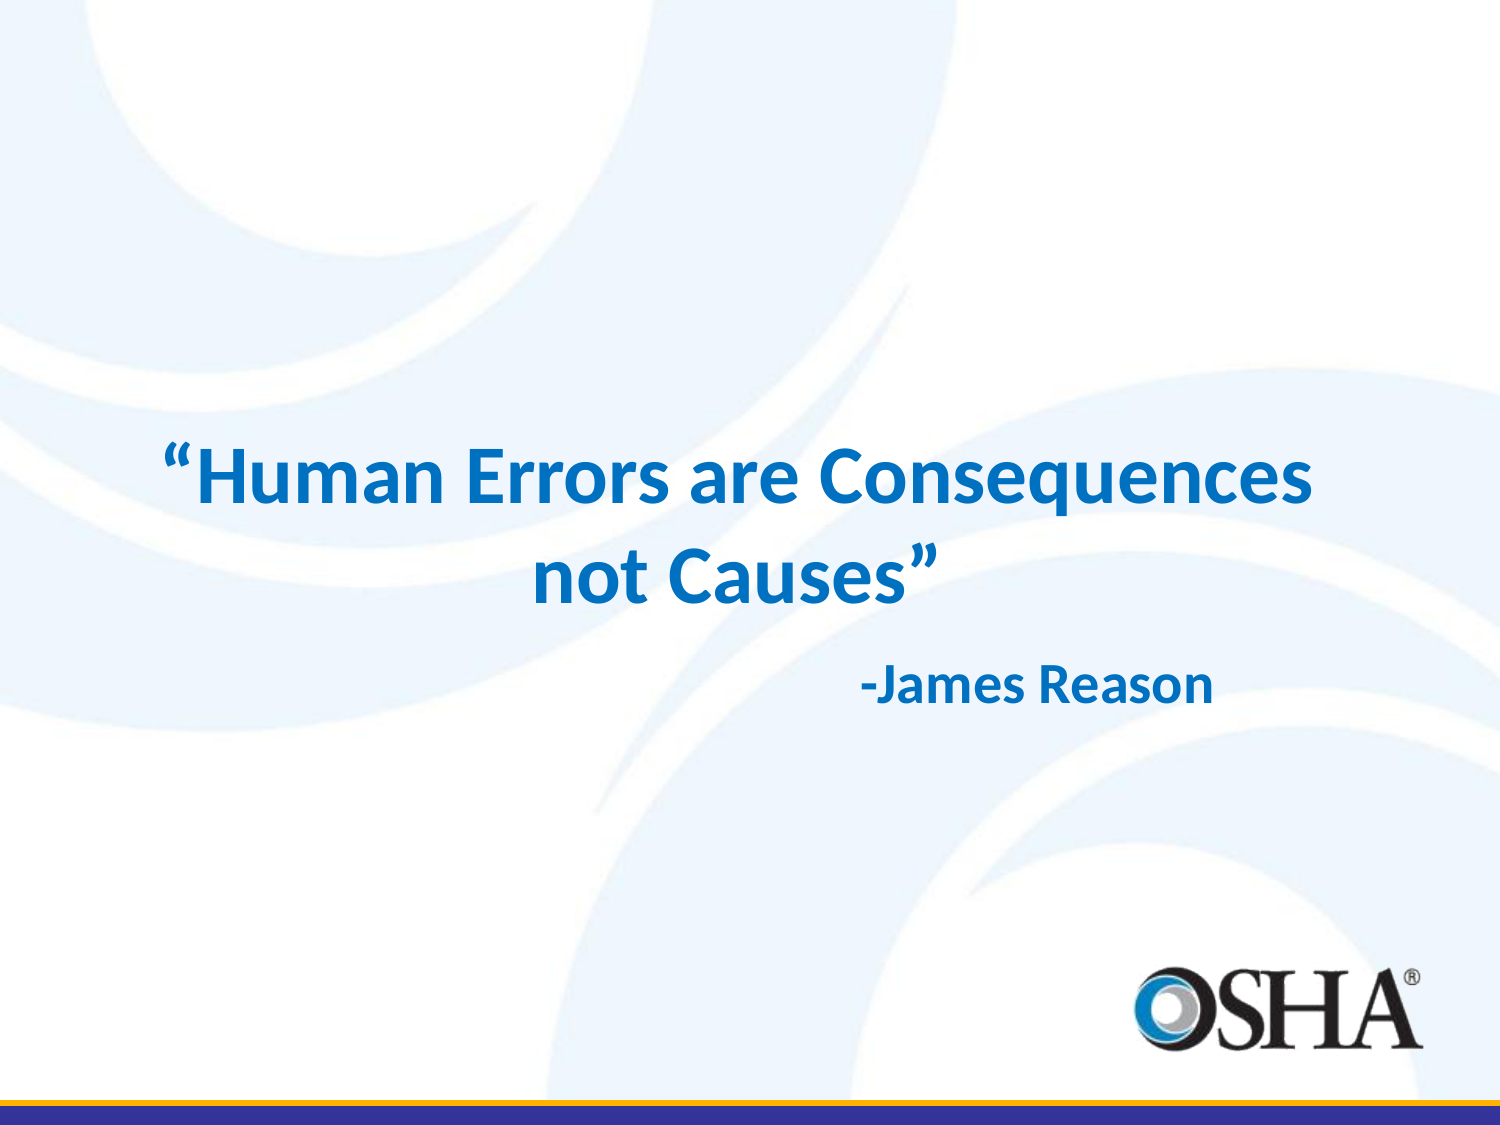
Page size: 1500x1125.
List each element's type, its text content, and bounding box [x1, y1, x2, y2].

title “Human Errors are Consequences not Causes” -James Reason [99, 412, 1375, 596]
picture [0, 0, 1500, 1100]
